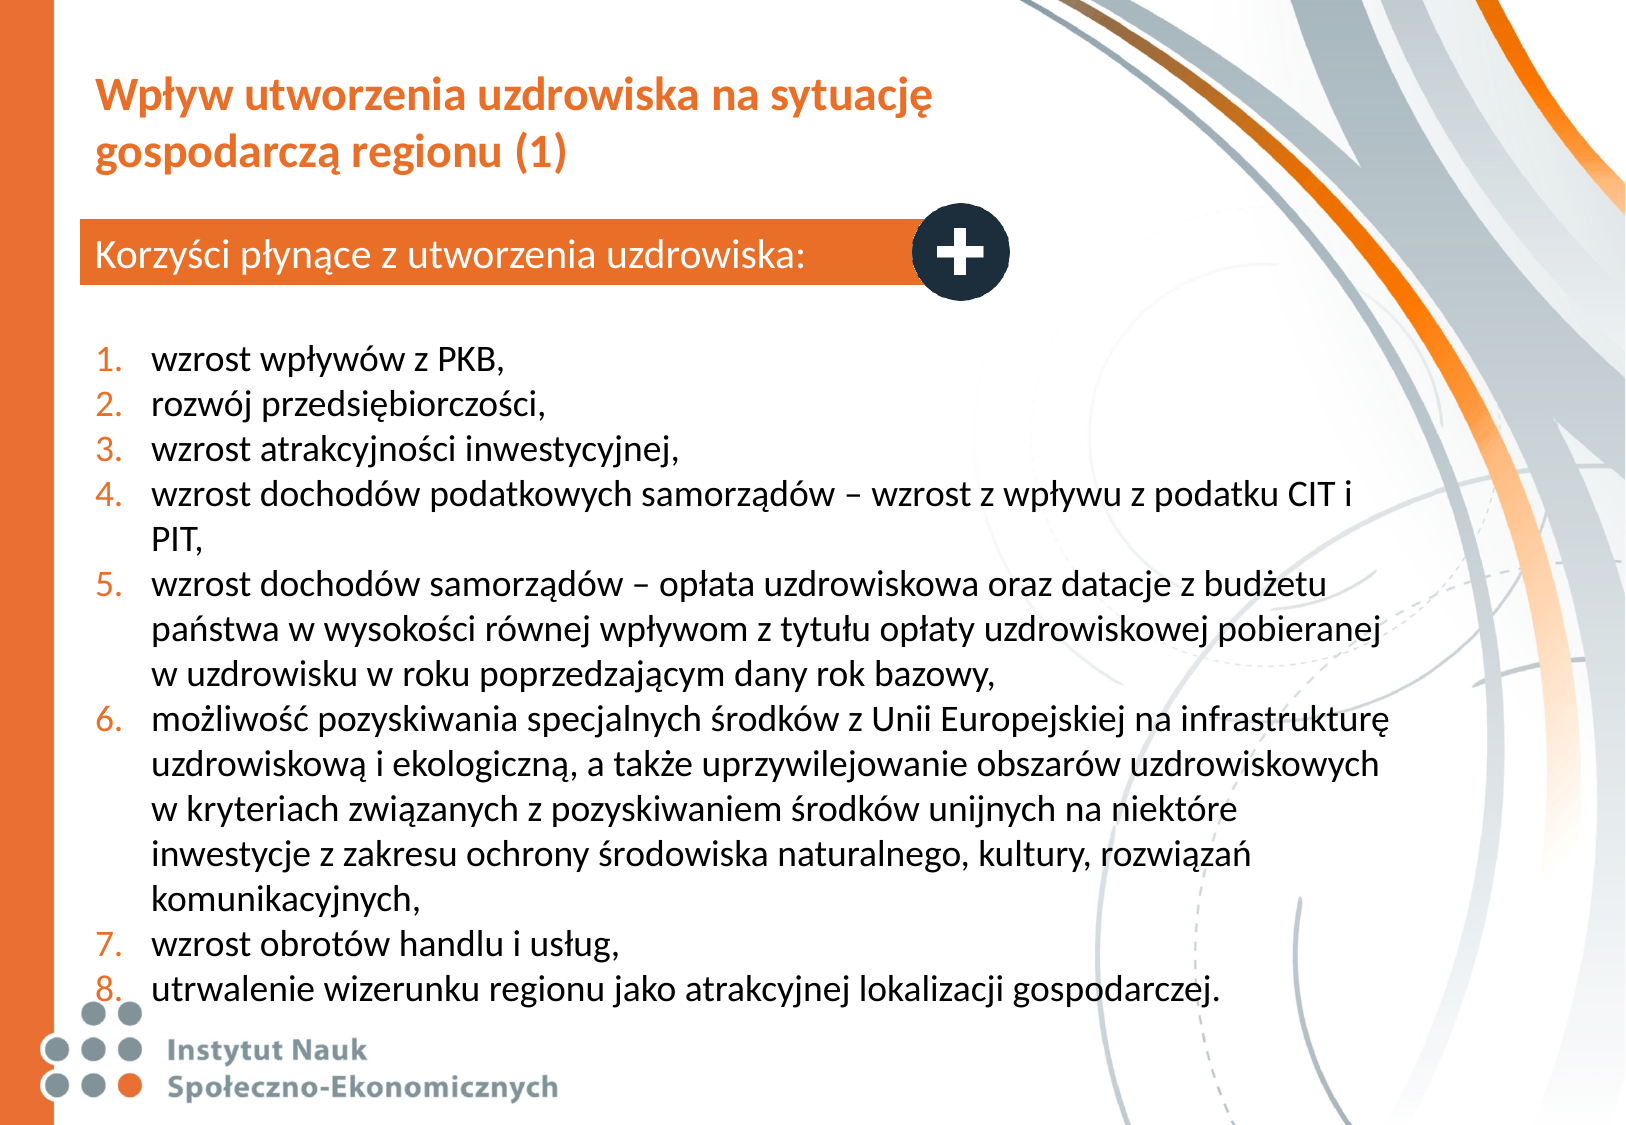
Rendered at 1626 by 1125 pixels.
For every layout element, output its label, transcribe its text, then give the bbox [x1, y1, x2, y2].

picture [0, 0, 1626, 1125]
text_box wzrost wpływów z PKB, rozwój przedsiębiorczości, wzrost atrakcyjności inwestycyjnej, wzrost dochodów podatkowych samorządów – wzrost z wpływu z podatku CIT i PIT, wzrost dochodów samorządów – opłata uzdrowiskowa oraz datacje z budżetu państwa w wysokości równej wpływom z tytułu opłaty uzdrowiskowej pobieranej w uzdrowisku w roku poprzedzającym dany rok bazowy, możliwość pozyskiwania specjalnych środków z Unii Europejskiej na infrastrukturę uzdrowiskową i ekologiczną, a także uprzywilejowanie obszarów uzdrowiskowych w kryteriach związanych z pozyskiwaniem środków unijnych na niektóre inwestycje z zakresu ochrony środowiska naturalnego, kultury, rozwiązań komunikacyjnych, wzrost obrotów handlu i usług, utrwalenie wizerunku regionu jako atrakcyjnej lokalizacji gospodarczej. [80, 326, 1415, 1061]
title Wpływ utworzenia uzdrowiska na sytuację gospodarczą regionu (1) [80, 54, 1543, 185]
text_box Korzyści płynące z utworzenia uzdrowiska: [80, 219, 901, 285]
